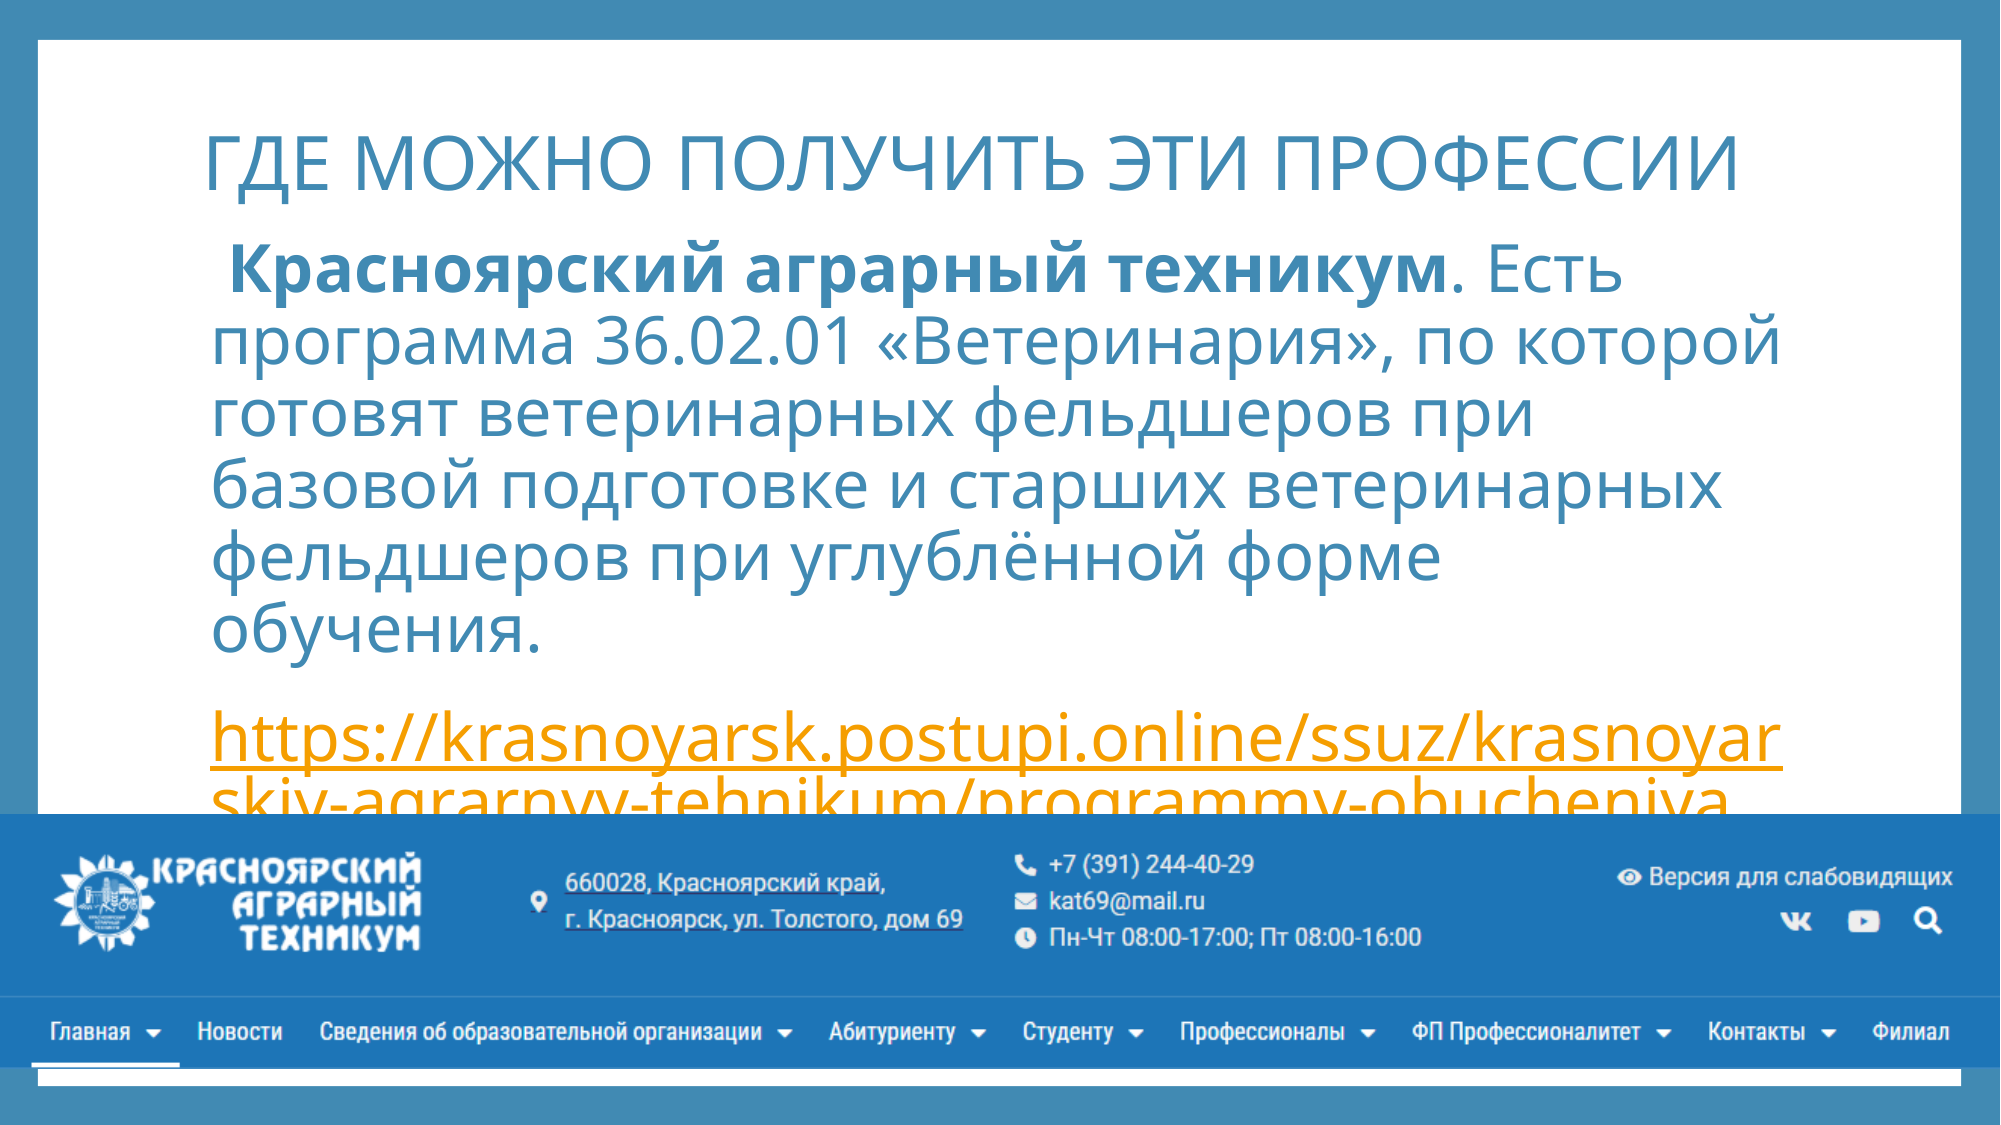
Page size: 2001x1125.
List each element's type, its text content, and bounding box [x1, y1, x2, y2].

list Красноярский аграрный техникум. Есть программа 36.02.01 «Ветеринария», по которой готовят ветеринарных фельдшеров при базовой подготовке и старших ветеринарных фельдшеров при углублённой форме обучения. https://krasnoyarsk.postupi.online/ssuz/krasnoyarskiy-agrarnyy-tehnikum/programmy-obucheniya/ [187, 227, 1808, 804]
picture [0, 814, 2000, 1070]
title ГДЕ МОЖНО ПОЛУЧИТЬ ЭТИ ПРОФЕССИИ [187, 99, 1808, 227]
